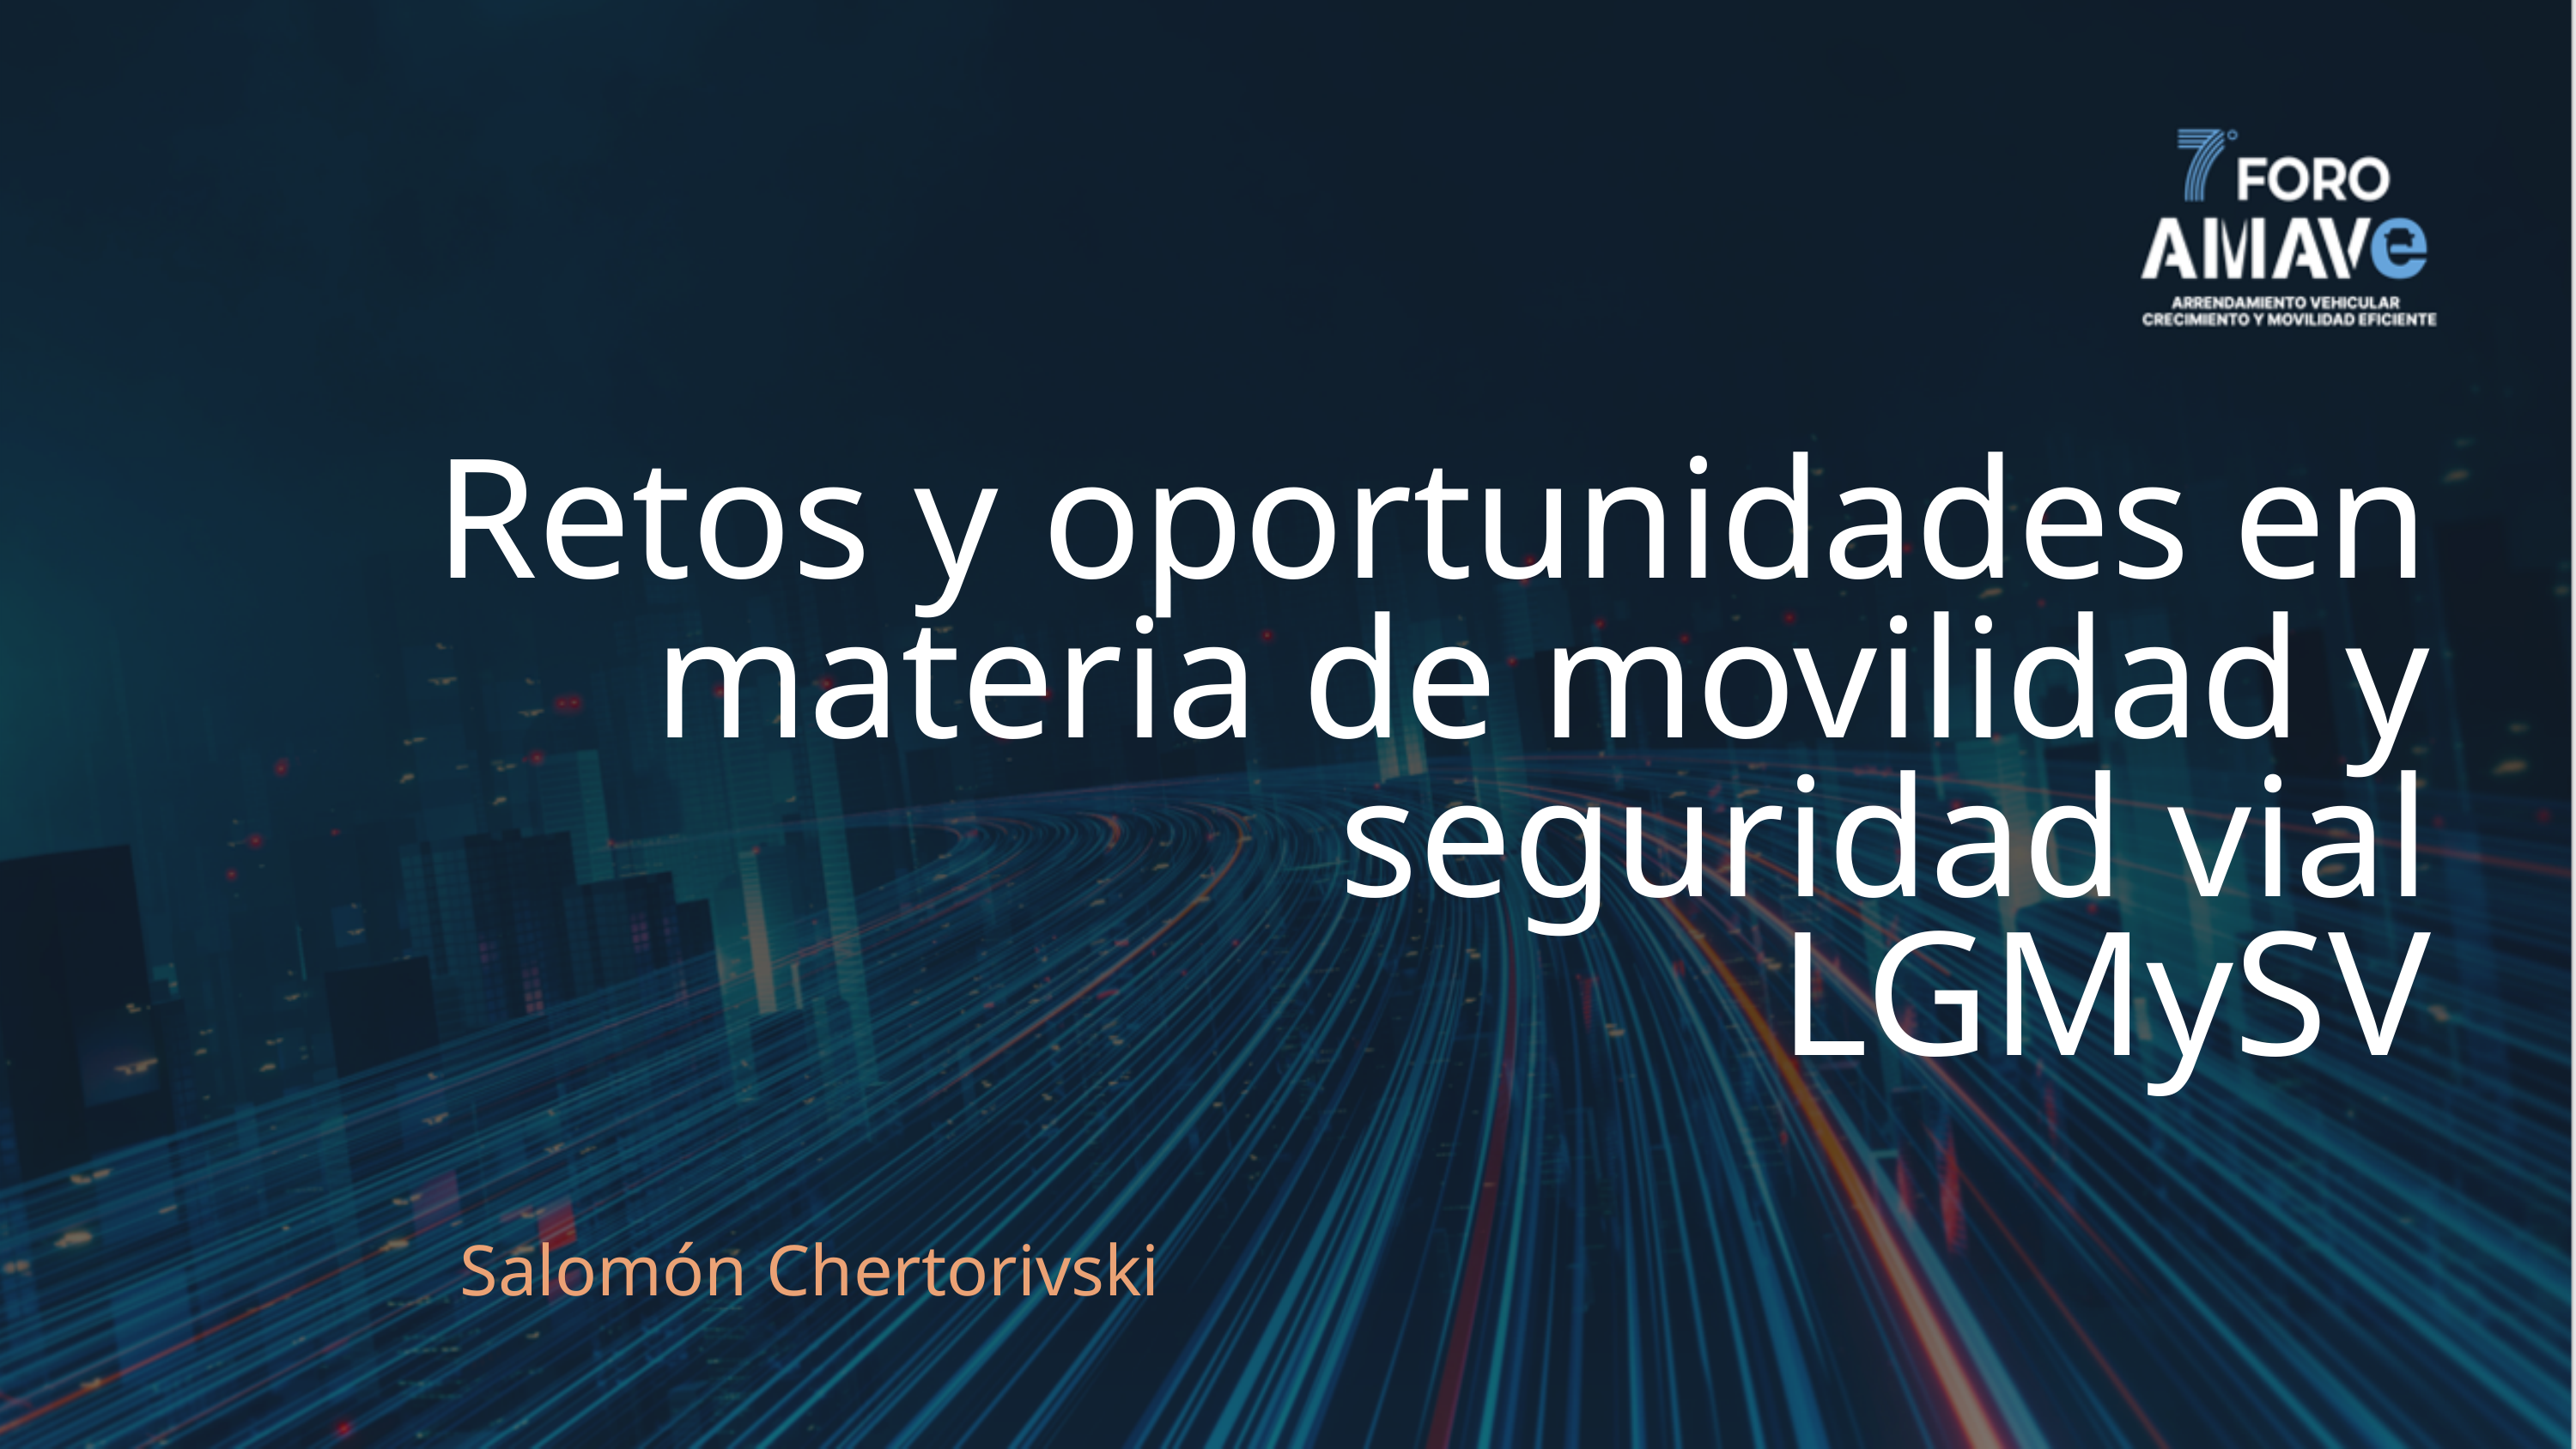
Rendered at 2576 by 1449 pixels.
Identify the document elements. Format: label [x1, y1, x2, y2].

text_box [0, 0, 2576, 1449]
text_box [195, 452, 2432, 1304]
